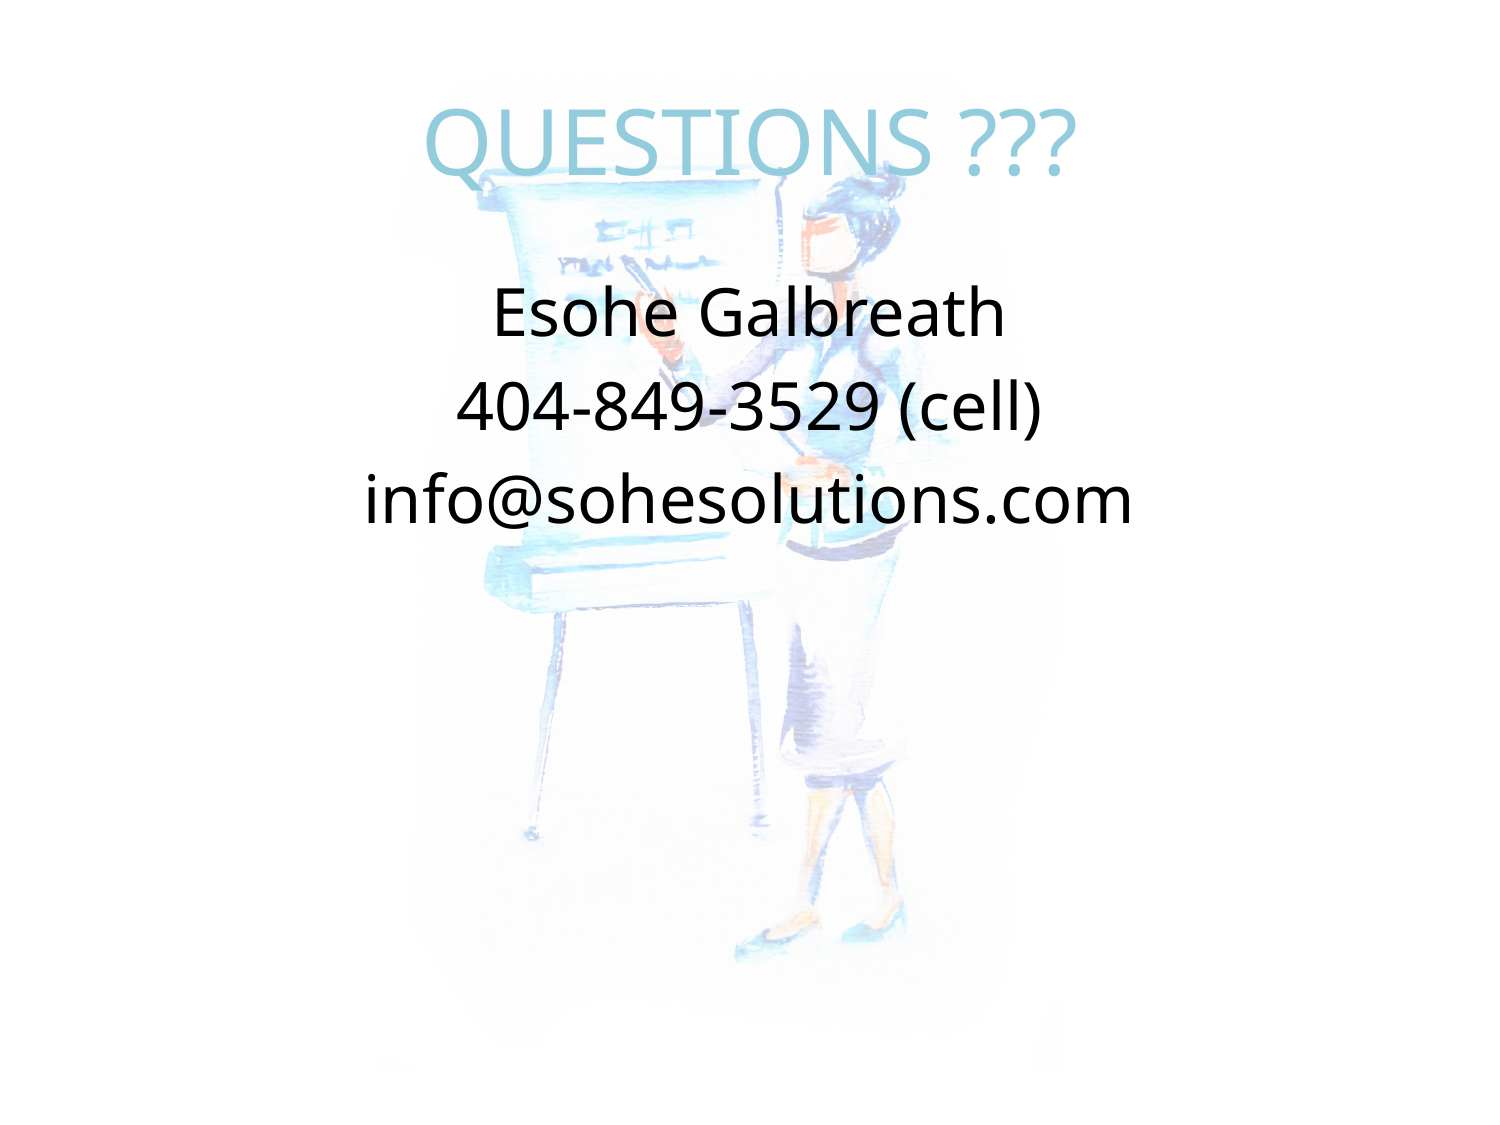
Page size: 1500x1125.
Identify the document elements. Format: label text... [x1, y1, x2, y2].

list Esohe Galbreath 404-849-3529 (cell) info@sohesolutions.com [75, 262, 1425, 1005]
title QUESTIONS ??? [75, 45, 1425, 233]
